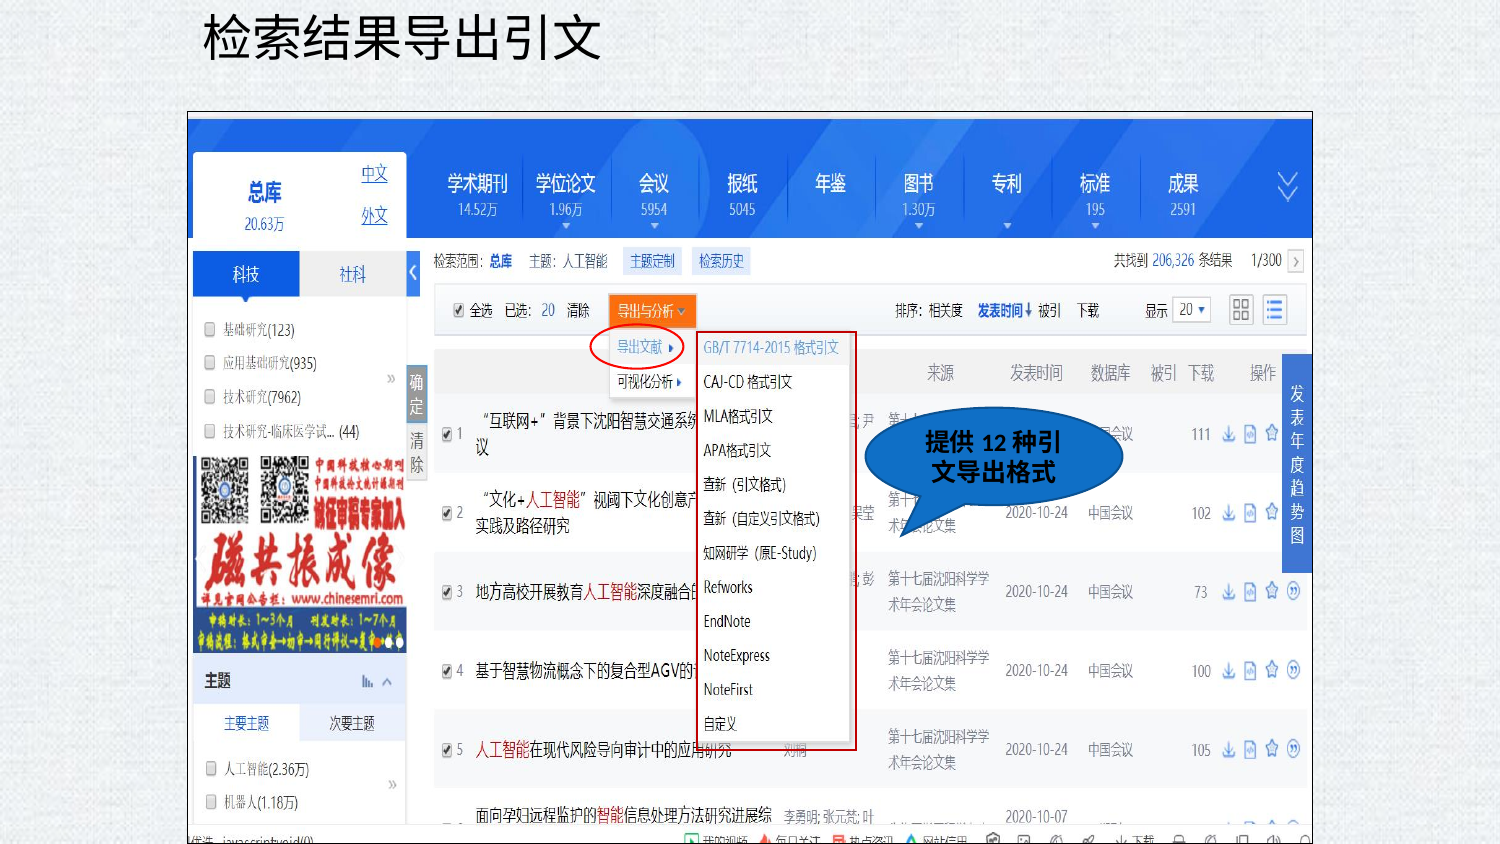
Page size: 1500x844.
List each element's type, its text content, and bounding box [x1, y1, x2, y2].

picture [0, 0, 1500, 844]
title 检索结果导出引文 [187, 0, 1200, 81]
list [187, 111, 1313, 844]
